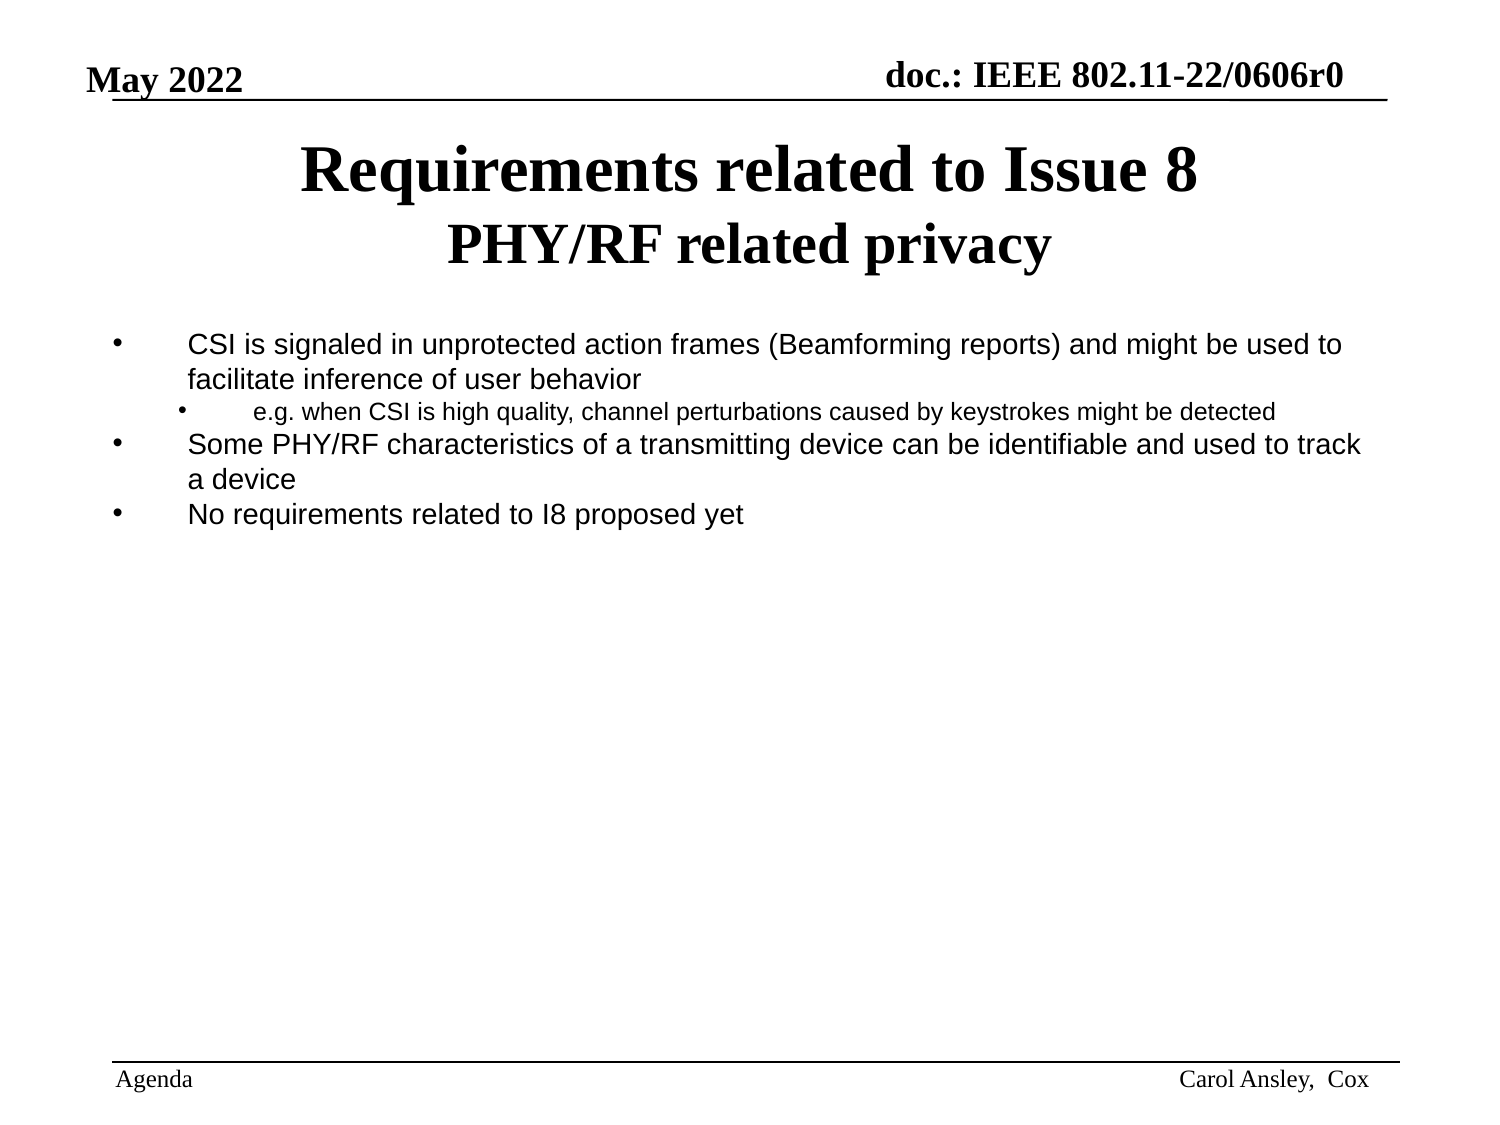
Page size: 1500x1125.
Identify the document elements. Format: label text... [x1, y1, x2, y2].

list CSI is signaled in unprotected action frames (Beamforming reports) and might be used to facilitate inference of user behavior e.g. when CSI is high quality, channel perturbations caused by keystrokes might be detected Some PHY/RF characteristics of a transmitting device can be identifiable and used to track a device No requirements related to I8 proposed yet [111, 324, 1388, 1001]
title Requirements related to Issue 8 PHY/RF related privacy [111, 111, 1388, 288]
